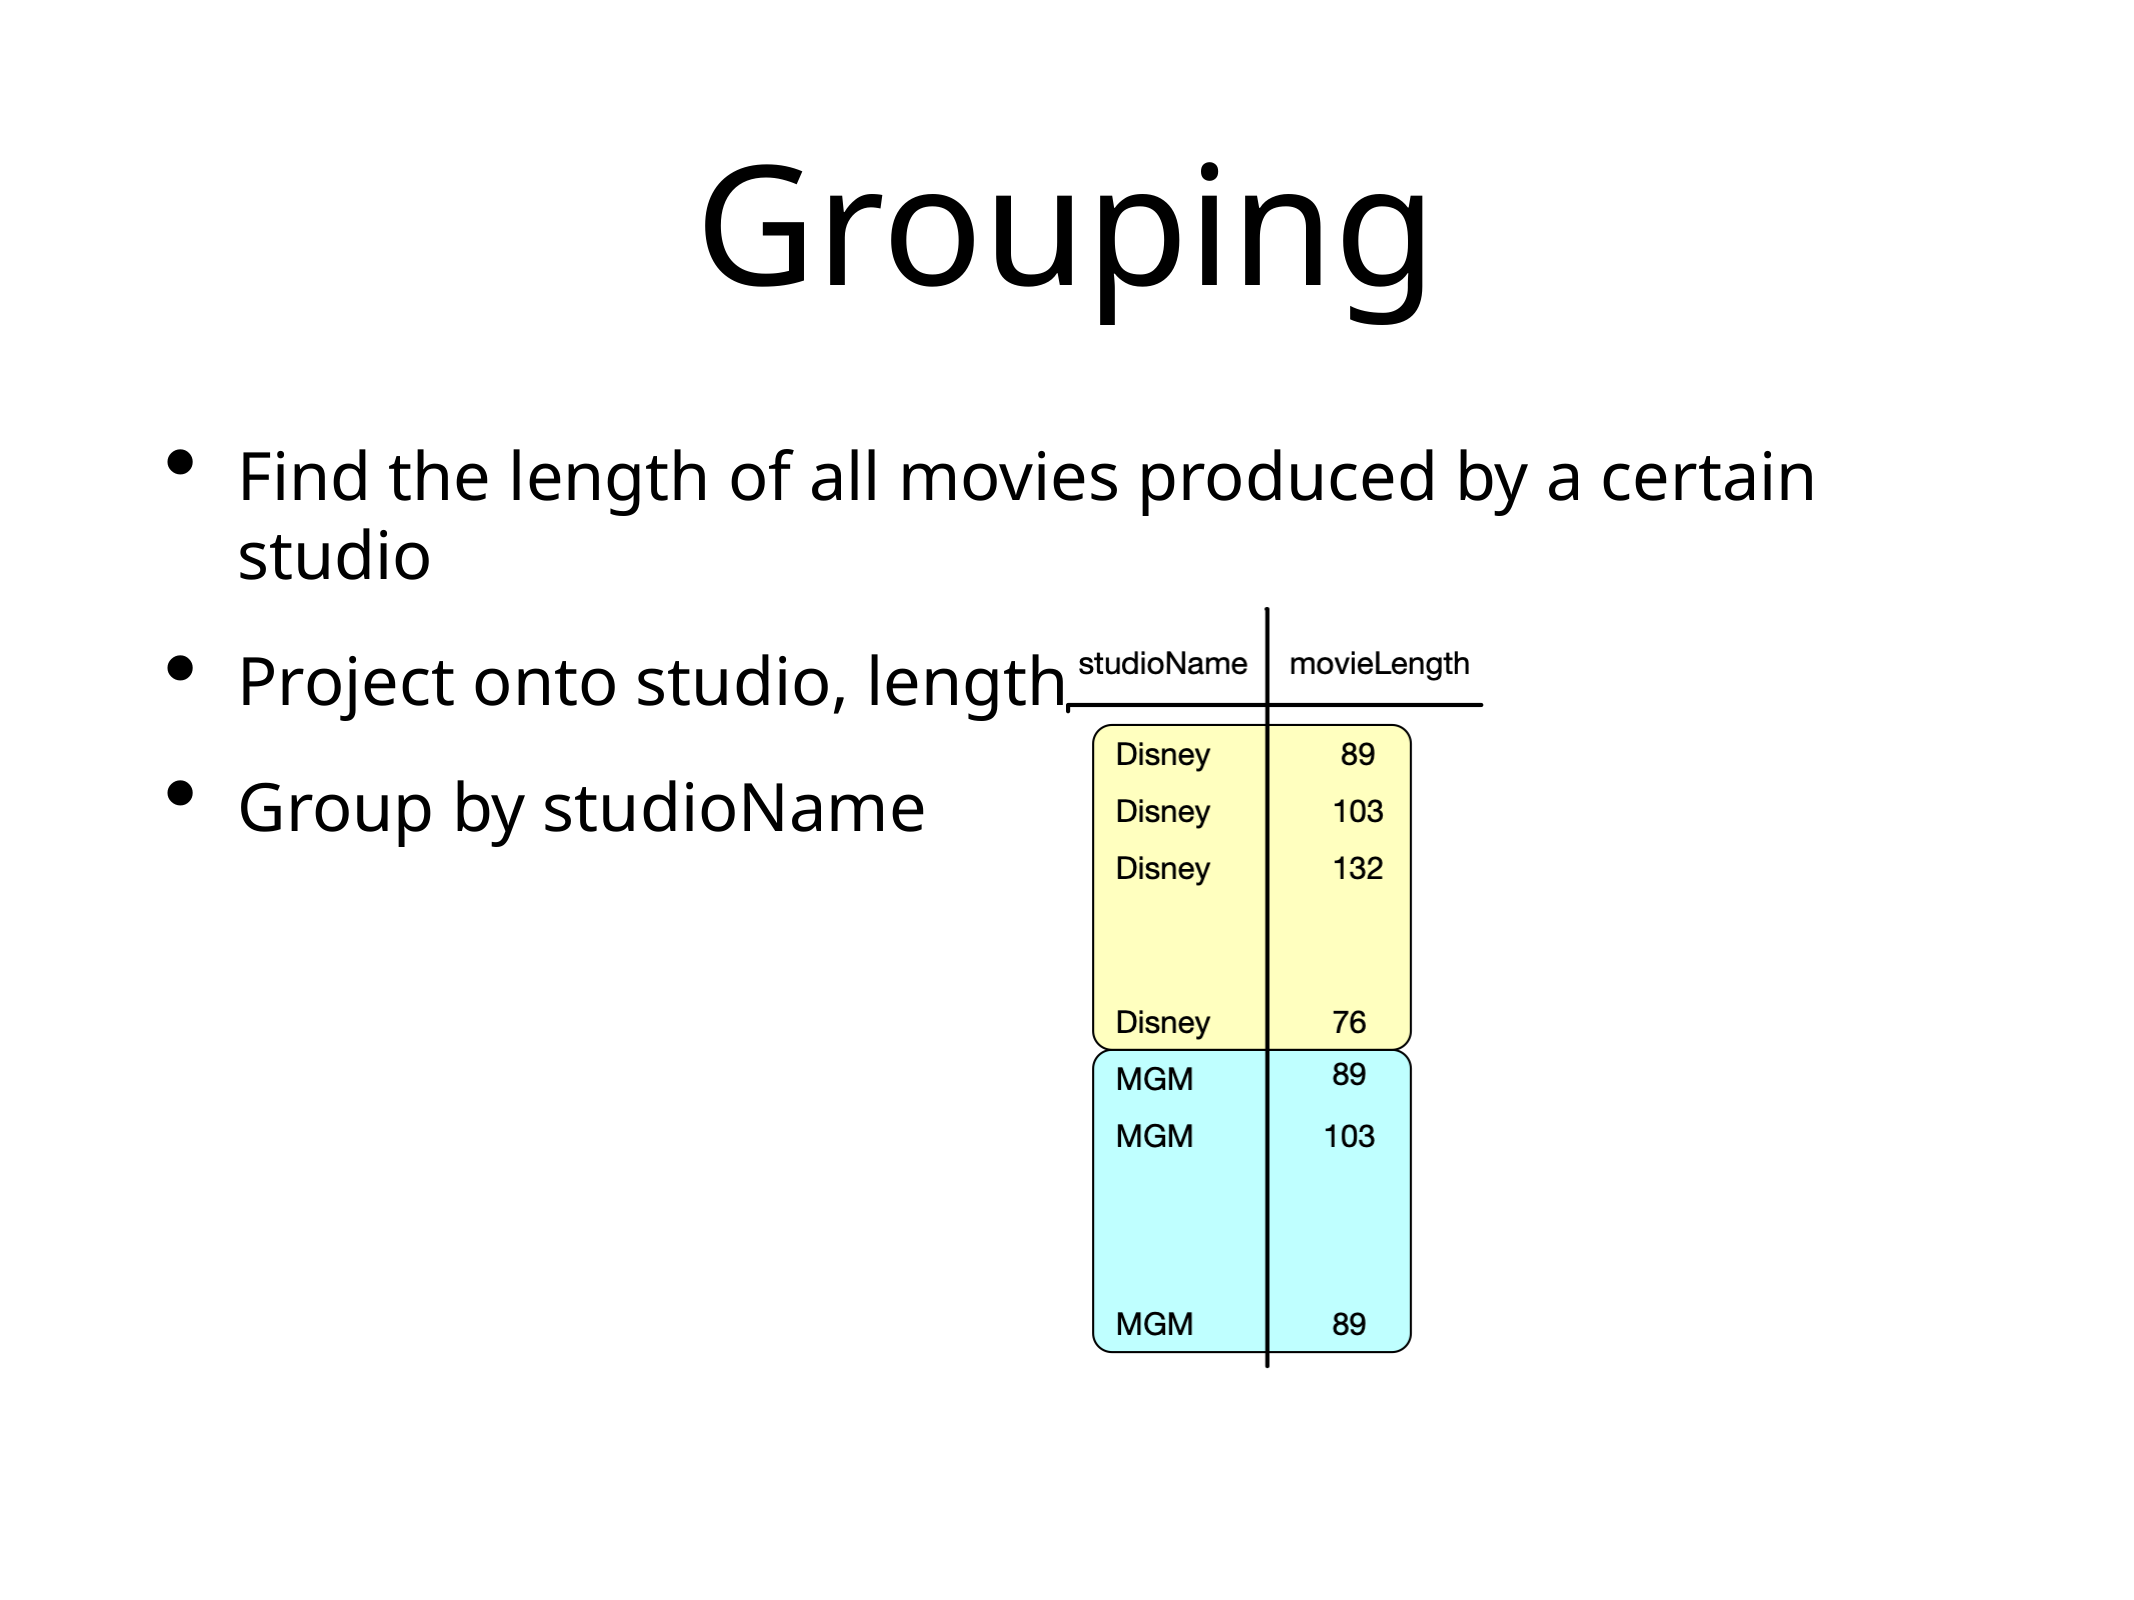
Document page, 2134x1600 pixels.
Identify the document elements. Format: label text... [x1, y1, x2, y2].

list Find the length of all movies produced by a certain studio Project onto studio, length Group by studioName [155, 424, 1978, 1457]
title Grouping [155, 41, 1978, 397]
picture [1066, 606, 1484, 1370]
